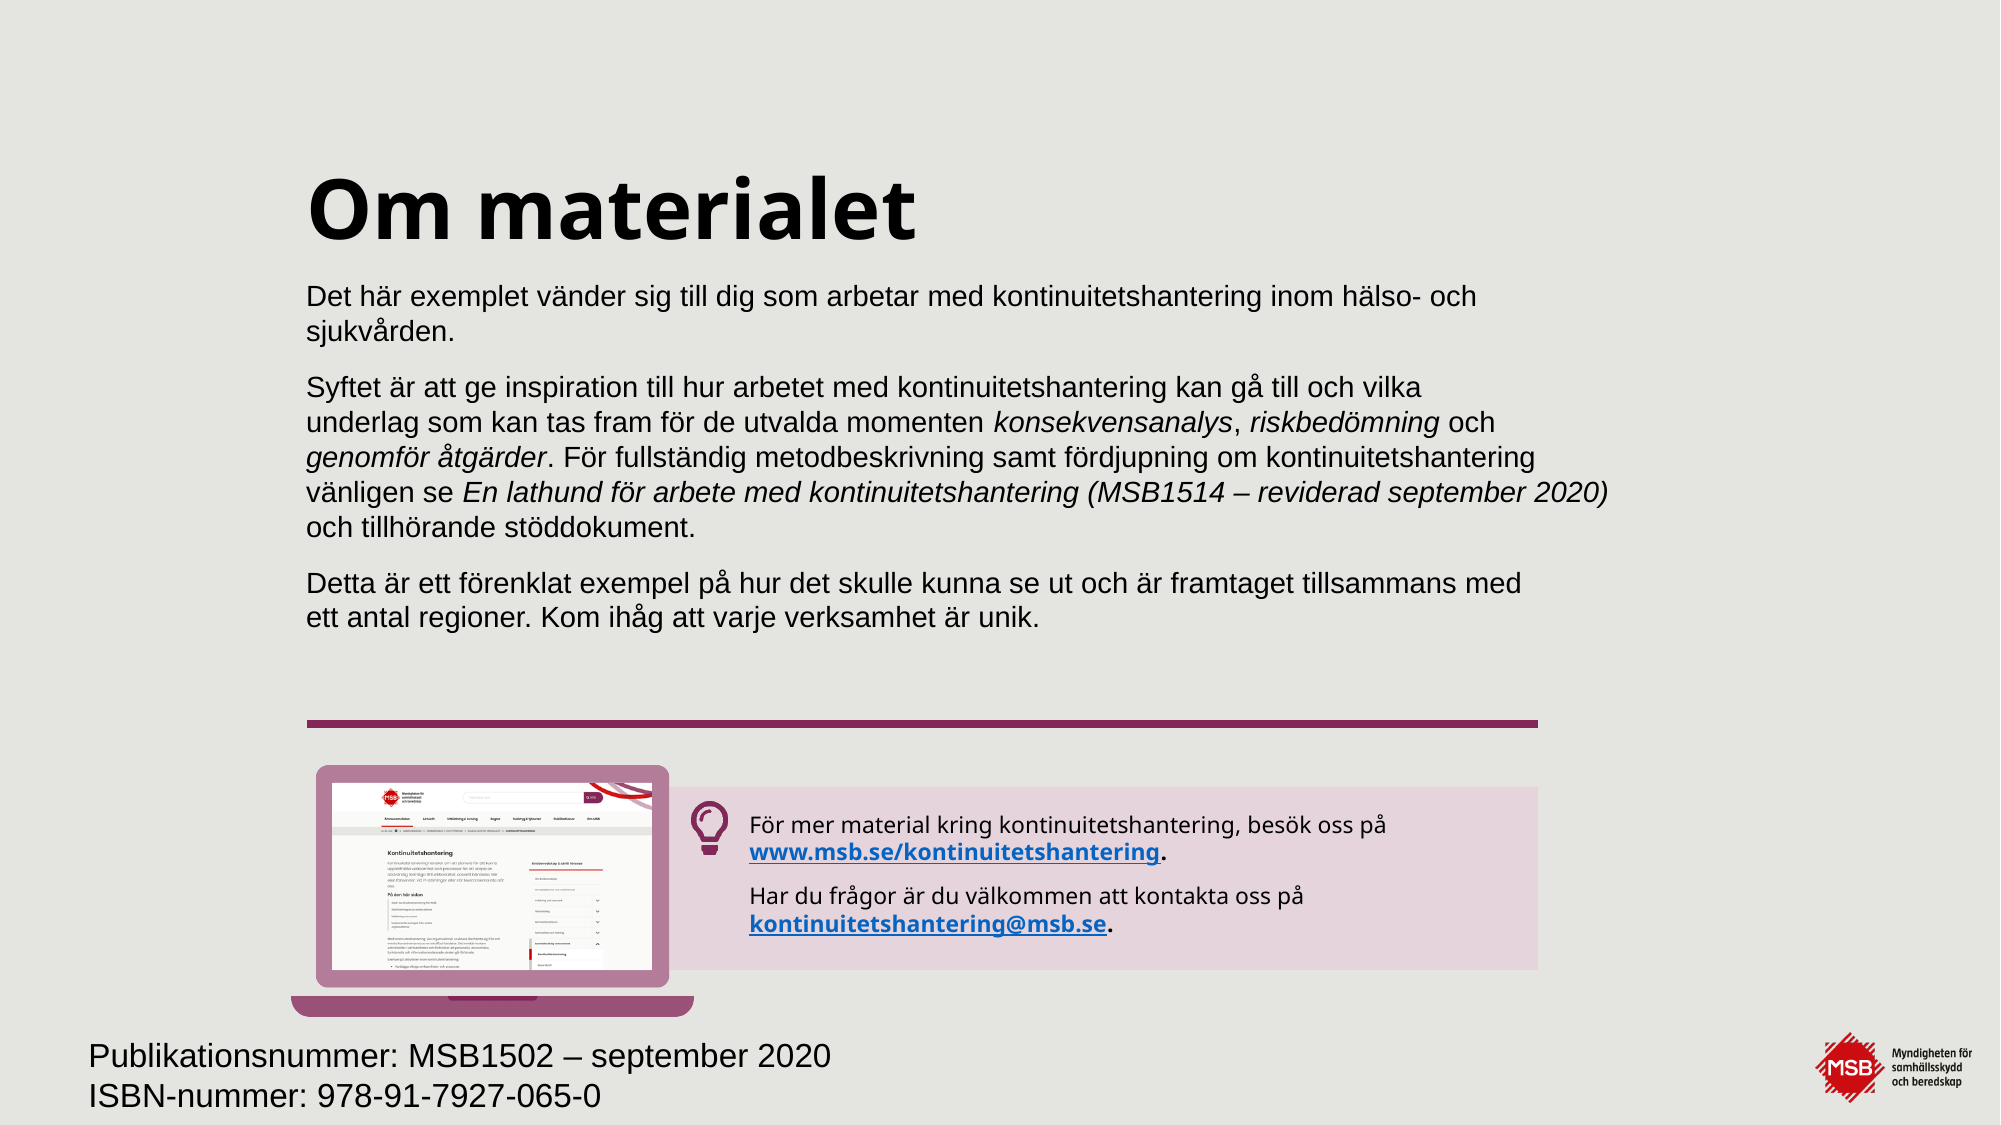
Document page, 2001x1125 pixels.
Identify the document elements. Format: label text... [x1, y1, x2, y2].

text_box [694, 789, 1538, 968]
picture [1815, 1032, 1972, 1103]
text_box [291, 765, 694, 1017]
list Det här exemplet vänder sig till dig som arbetar med kontinuitetshantering inom hälso- och sjukvården. Syftet är att ge inspiration till hur arbetet med kontinuitetshantering kan gå till och vilka underlag som kan tas fram för de utvalda momenten konsekvensanalys, riskbedömning och genomför åtgärder. För fullständig metodbeskrivning samt fördjupning om kontinuitetshantering vänligen se En lathund för arbete med kontinuitetshantering (MSB1514 – reviderad september 2020) och tillhörande stöddokument. Detta är ett förenklat exempel på hur det skulle kunna se ut och är framtaget tillsammans med ett antal regioner. Kom ihåg att varje verksamhet är unik. [291, 269, 1635, 923]
title Om materialet [291, 55, 1699, 265]
text_box Publikationsnummer: MSB1502 – september 2020 ISBN-nummer: 978-91-7927-065-0 [73, 1026, 1005, 1121]
